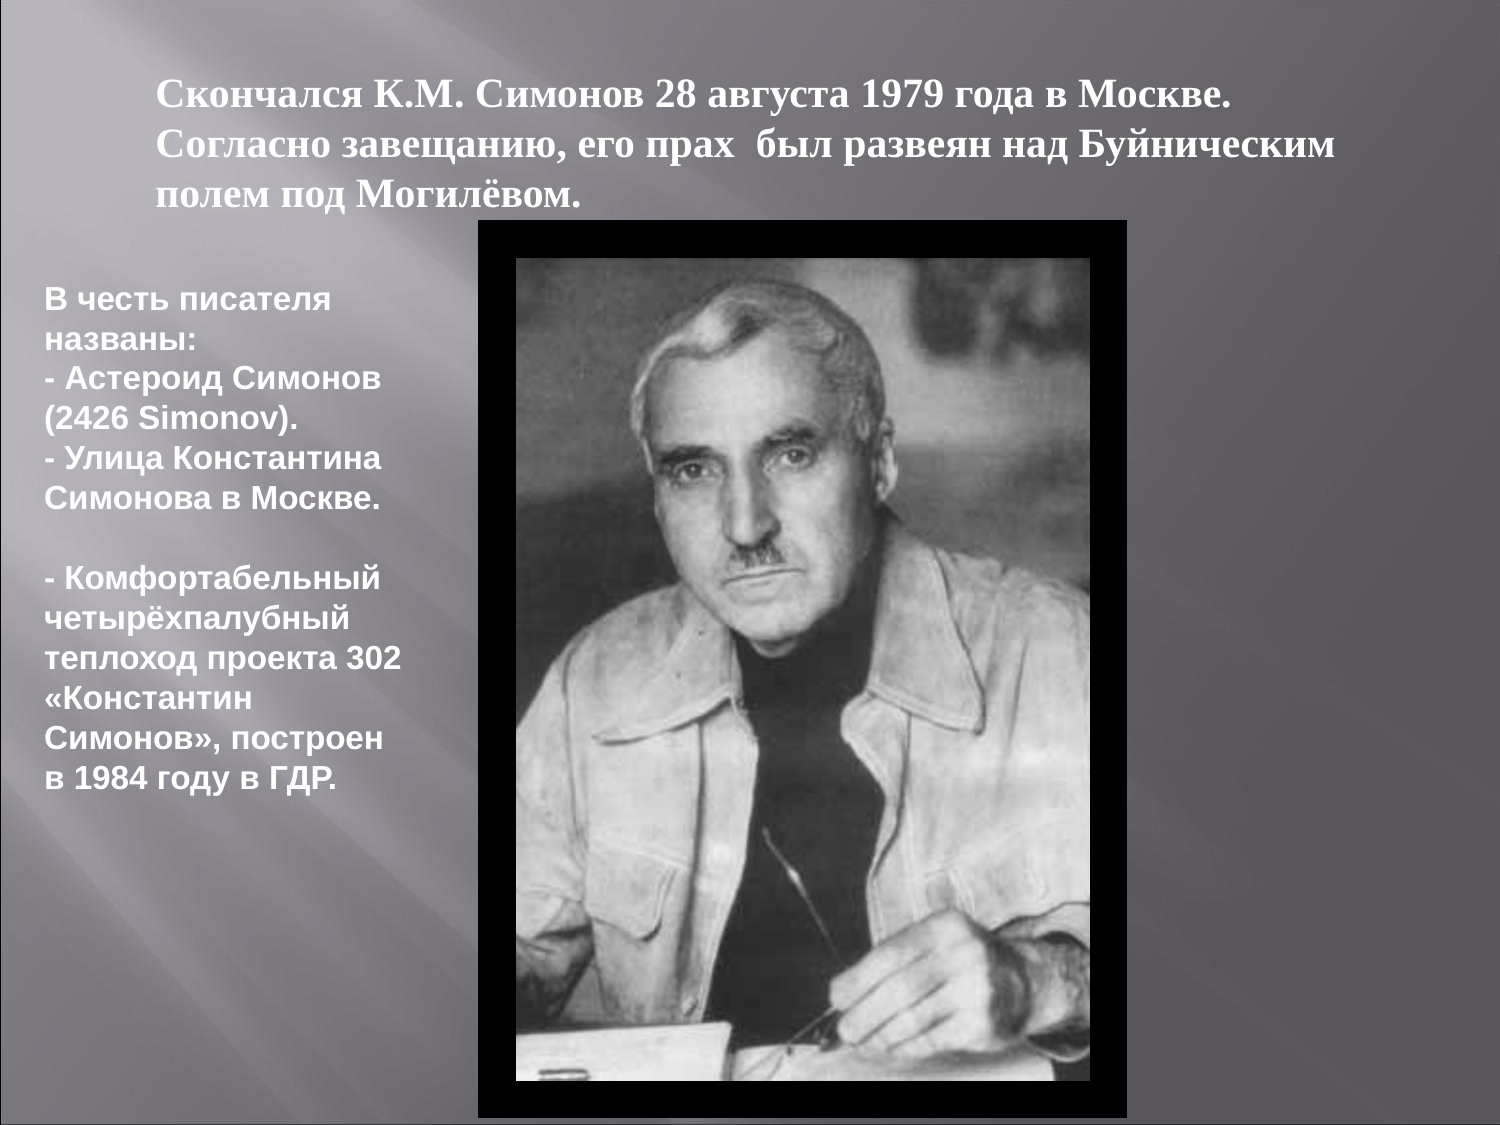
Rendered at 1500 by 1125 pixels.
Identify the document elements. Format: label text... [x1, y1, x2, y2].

text_box В честь писателя названы: - Астероид Симонов (2426 Simonov). - Улица Константина Симонова в Москве. - Комфортабельный четырёхпалубный теплоход проекта 302 «Константин Симонов», построен в 1984 году в ГДР. [29, 269, 422, 844]
text_box Скончался К.М. Симонов 28 августа 1979 года в Москве. Согласно завещанию, его прах был развеян над Буйническим полем под Могилёвом. [140, 58, 1395, 224]
picture [0, 0, 1500, 1125]
